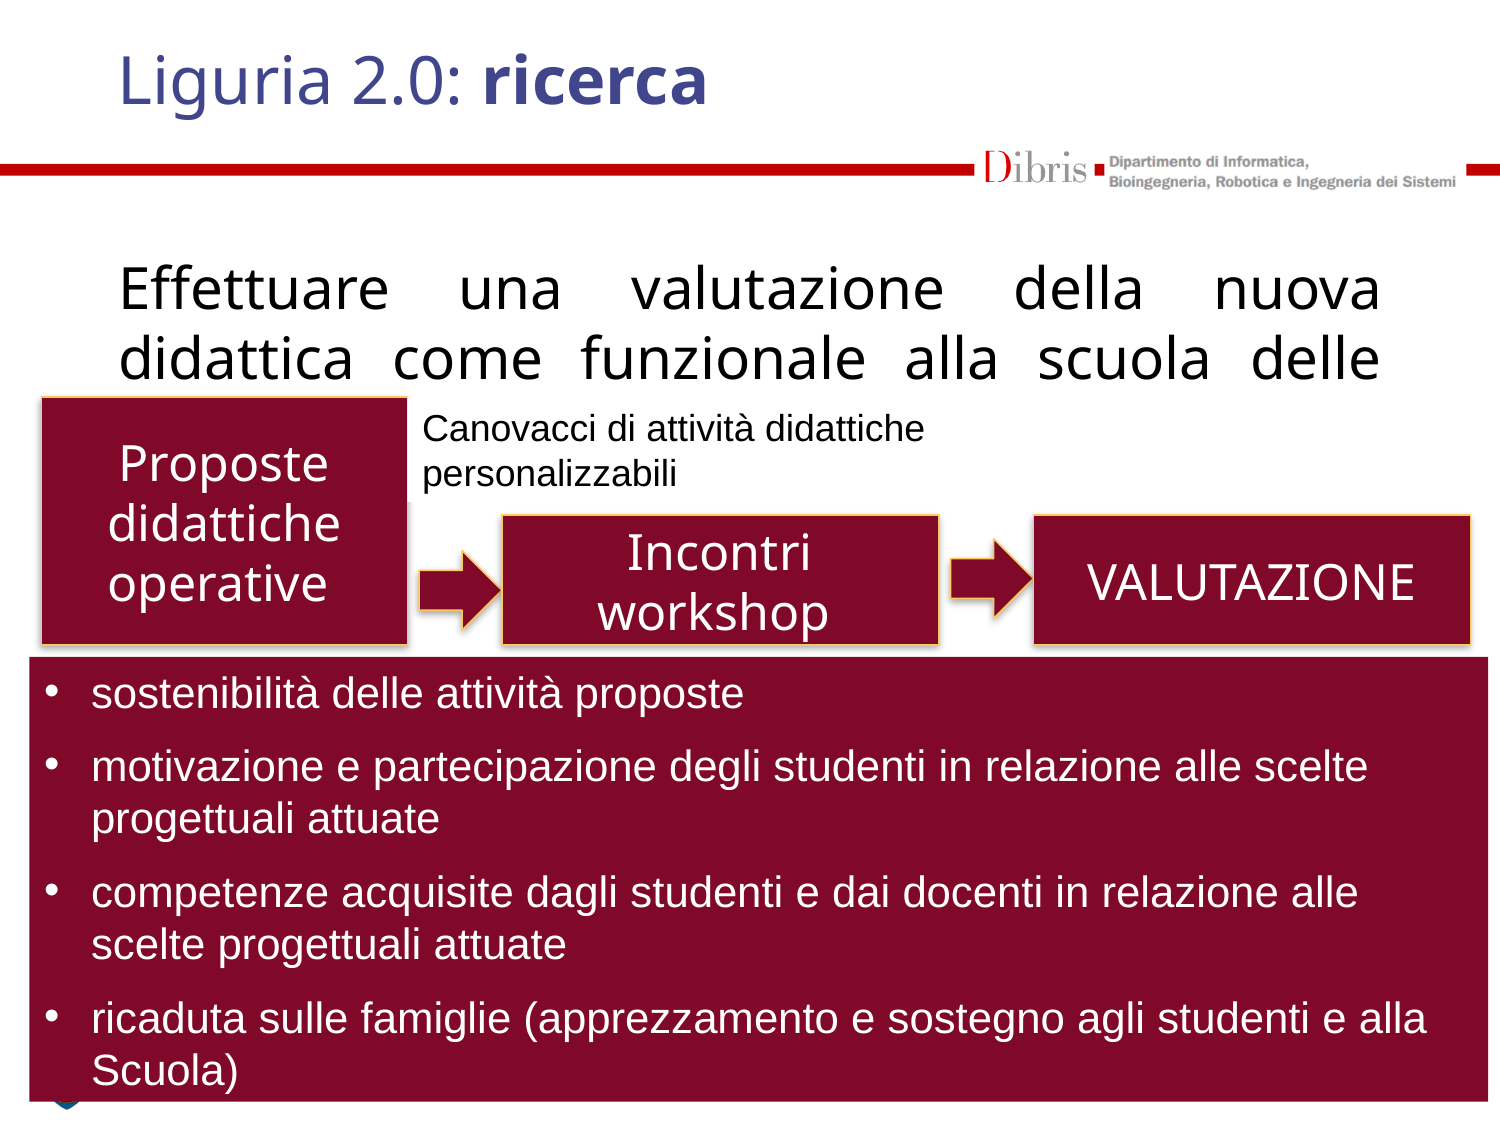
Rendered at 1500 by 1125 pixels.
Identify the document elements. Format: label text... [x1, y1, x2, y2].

text_box [949, 538, 1028, 620]
text_box sostenibilità delle attività proposte motivazione e partecipazione degli studenti in relazione alle scelte progettuali attuate competenze acquisite dagli studenti e dai docenti in relazione alle scelte progettuali attuate ricaduta sulle famiglie (apprezzamento e sostegno agli studenti e alla Scuola) [29, 656, 1489, 1102]
text_box Canovacci di attività didattiche personalizzabili [407, 397, 1218, 502]
subtitle Effettuare una valutazione della nuova didattica come funzionale alla scuola delle competenze. [102, 243, 1398, 410]
picture [44, 1102, 89, 1110]
picture [984, 149, 1088, 184]
picture [1106, 152, 1461, 193]
text_box Incontri workshop [501, 514, 940, 646]
text_box [418, 549, 496, 631]
text_box VALUTAZIONE [1033, 514, 1471, 646]
slide_number 4 [1165, 1102, 1454, 1107]
title Liguria 2.0: ricerca [103, 30, 1397, 132]
text_box Proposte didattiche operative [41, 396, 408, 646]
